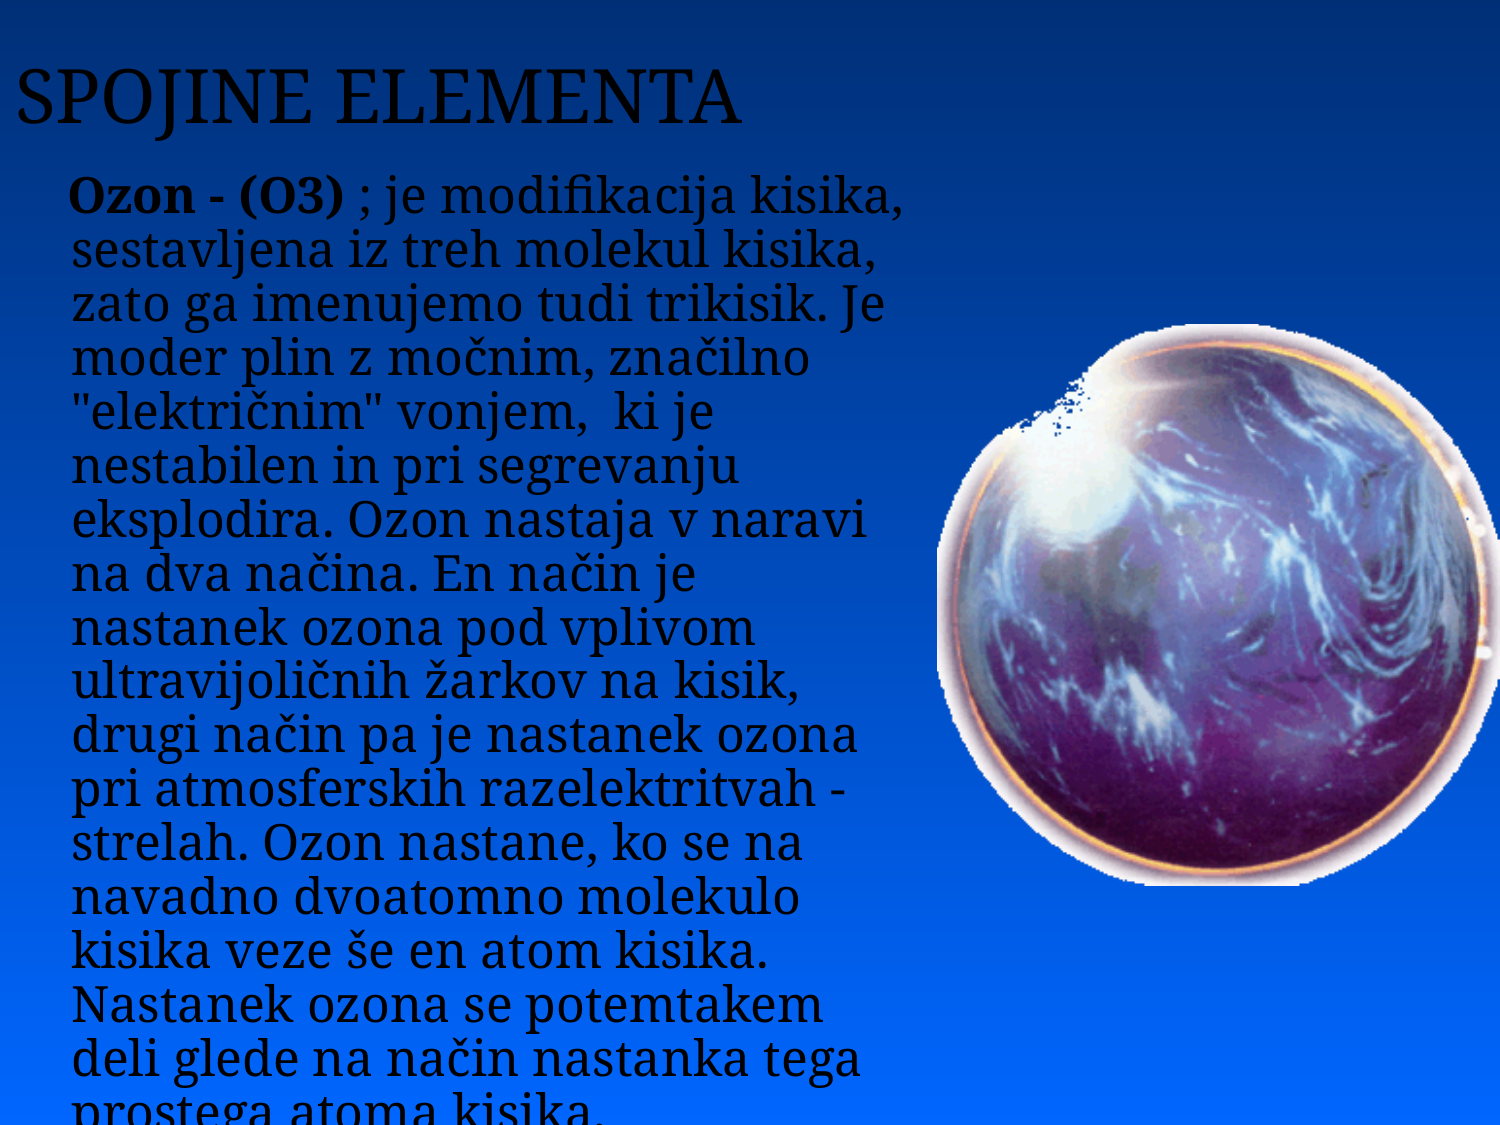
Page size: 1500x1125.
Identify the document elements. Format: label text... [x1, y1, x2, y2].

list Ozon - (O3) ; je modifikacija kisika, sestavljena iz treh molekul kisika, zato ga imenujemo tudi trikisik. Je moder plin z močnim, značilno "električnim" vonjem, ki je nestabilen in pri segrevanju eksplodira. Ozon nastaja v naravi na dva načina. En način je nastanek ozona pod vplivom ultravijoličnih žarkov na kisik, drugi način pa je nastanek ozona pri atmosferskih razelektritvah - strelah. Ozon nastane, ko se na navadno dvoatomno molekulo kisika veze še en atom kisika. Nastanek ozona se potemtakem deli glede na način nastanka tega prostega atoma kisika. [0, 162, 938, 1125]
picture [937, 324, 1500, 886]
title SPOJINE ELEMENTA [0, 0, 1350, 188]
